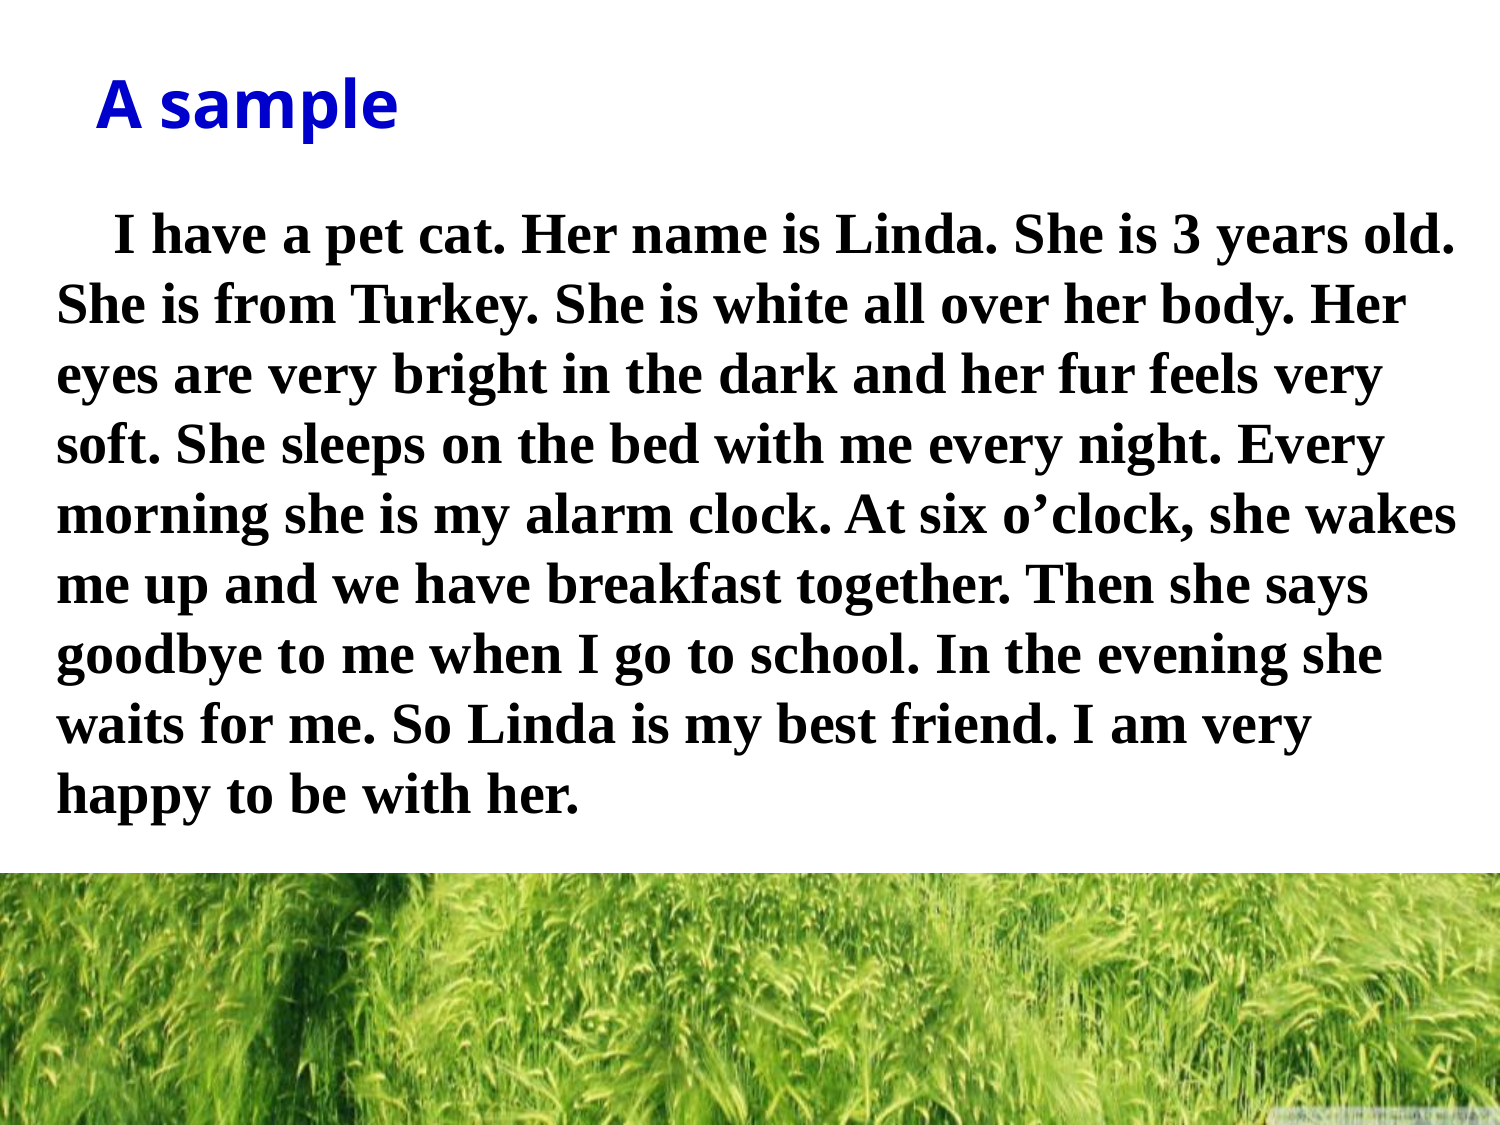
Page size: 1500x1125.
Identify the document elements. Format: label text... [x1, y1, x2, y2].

text_box A sample [81, 54, 416, 150]
text_box I have a pet cat. Her name is Linda. She is 3 years old. She is from Turkey. She is white all over her body. Her eyes are very bright in the dark and her fur feels very soft. She sleeps on the bed with me every night. Every morning she is my alarm clock. At six o’clock, she wakes me up and we have breakfast together. Then she says goodbye to me when I go to school. In the evening she waits for me. So Linda is my best friend. I am very happy to be with her. [41, 187, 1483, 833]
picture [0, 873, 1500, 1125]
